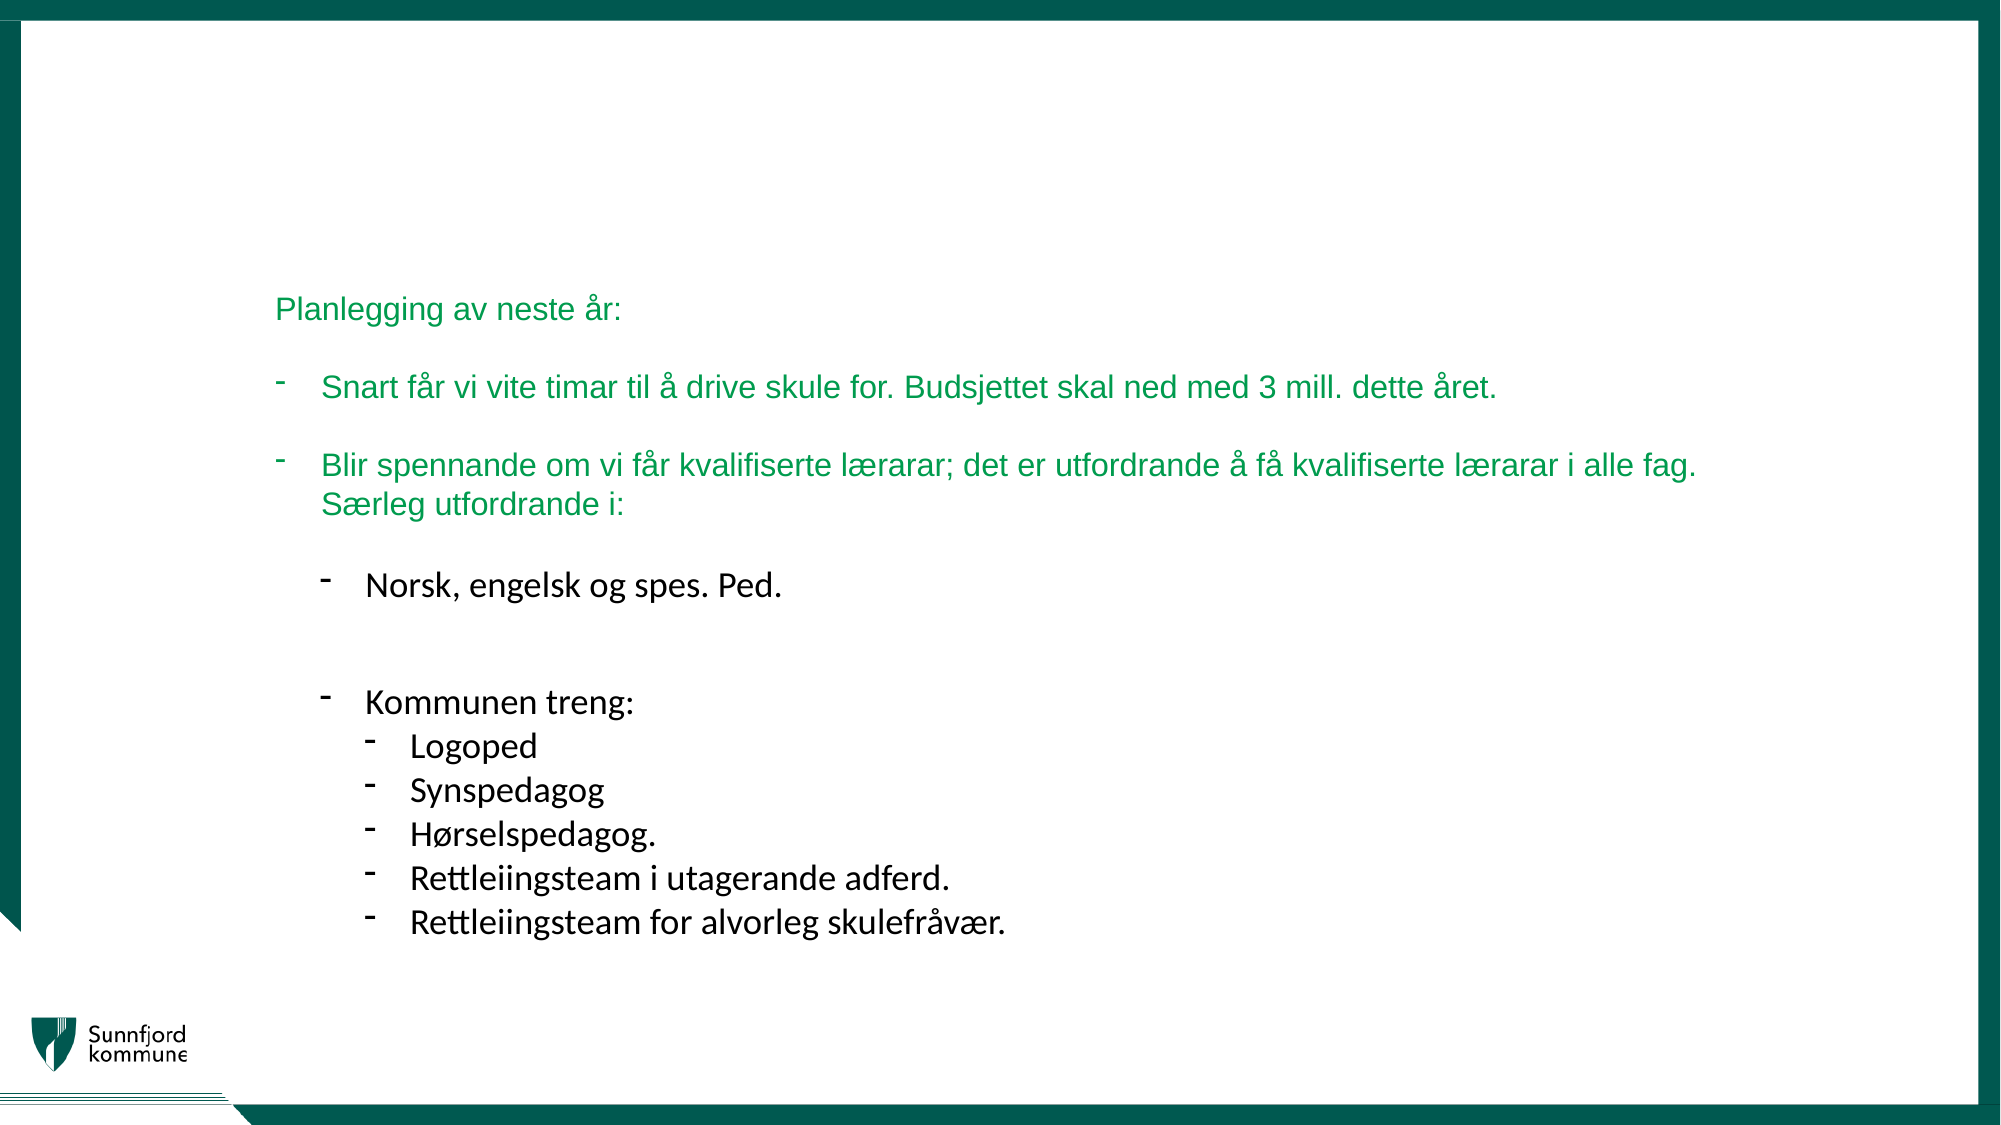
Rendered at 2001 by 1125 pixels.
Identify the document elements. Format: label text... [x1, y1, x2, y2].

list Planlegging av neste år: Snart får vi vite timar til å drive skule for. Budsjettet skal ned med 3 mill. dette året. Blir spennande om vi får kvalifiserte lærarar; det er utfordrande å få kvalifiserte lærarar i alle fag. Særleg utfordrande i: Norsk, engelsk og spes. Ped. Kommunen treng: Logoped Synspedagog Hørselspedagog. Rettleiingsteam i utagerande adferd. Rettleiingsteam for alvorleg skulefråvær. [260, 196, 1742, 953]
